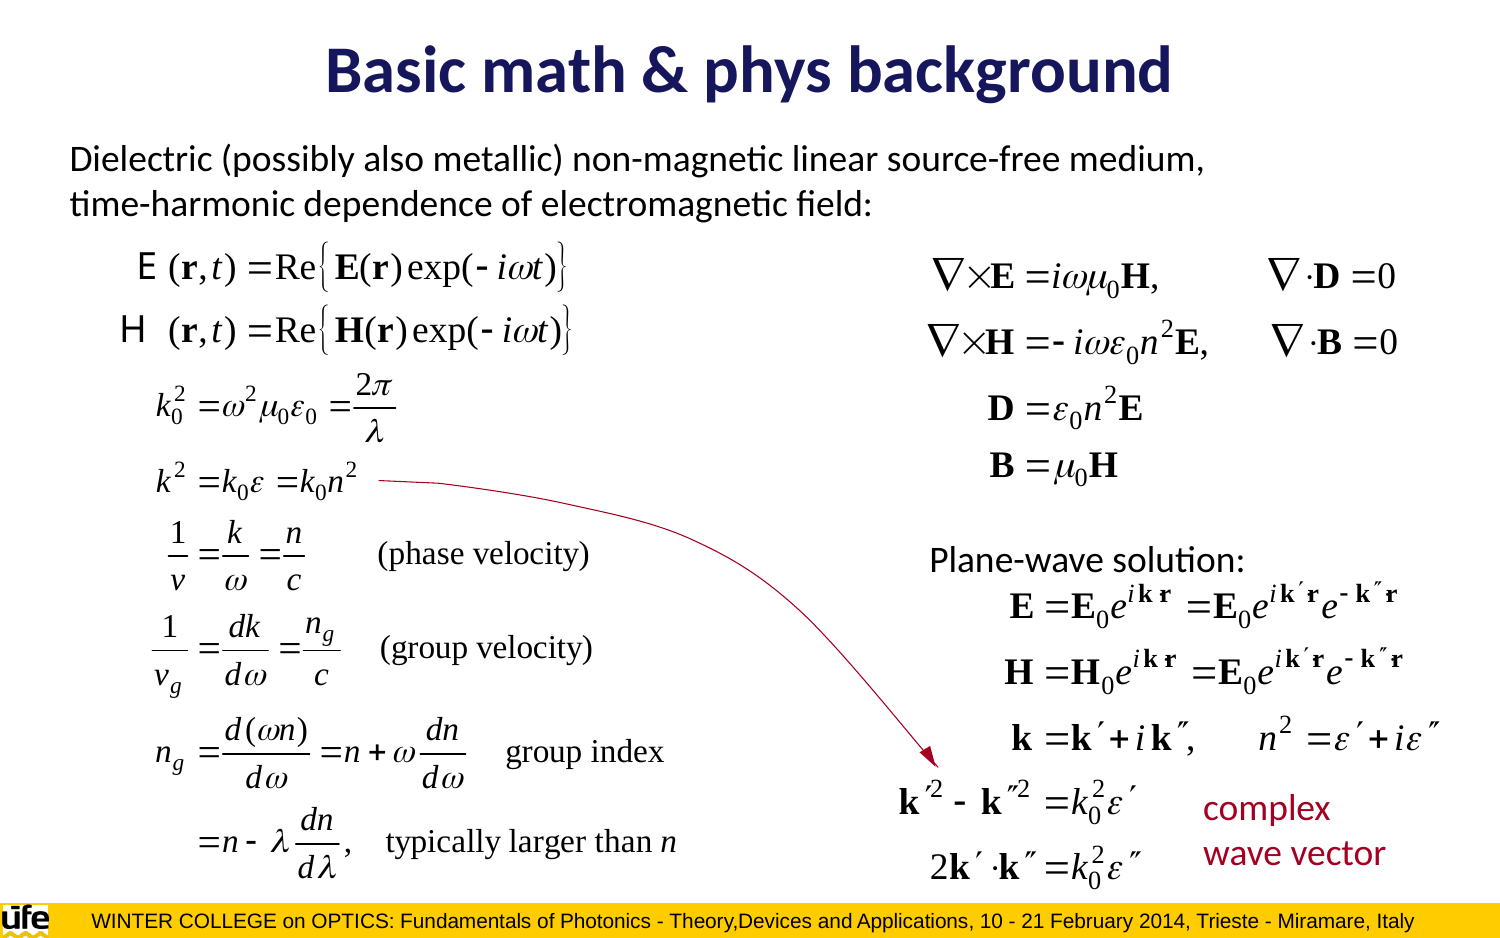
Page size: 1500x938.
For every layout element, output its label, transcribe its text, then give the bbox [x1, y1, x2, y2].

text_box Dielectric (possibly also metallic) non-magnetic linear source-free medium, time-harmonic dependence of electromagnetic field: [54, 126, 1222, 231]
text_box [924, 255, 1403, 492]
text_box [147, 363, 682, 885]
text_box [120, 241, 580, 362]
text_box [895, 576, 1442, 897]
picture [2, 904, 49, 938]
text_box Plane-wave solution: [914, 527, 1261, 575]
text_box Basic math & phys background [310, 18, 1190, 114]
text_box [686, 534, 890, 744]
